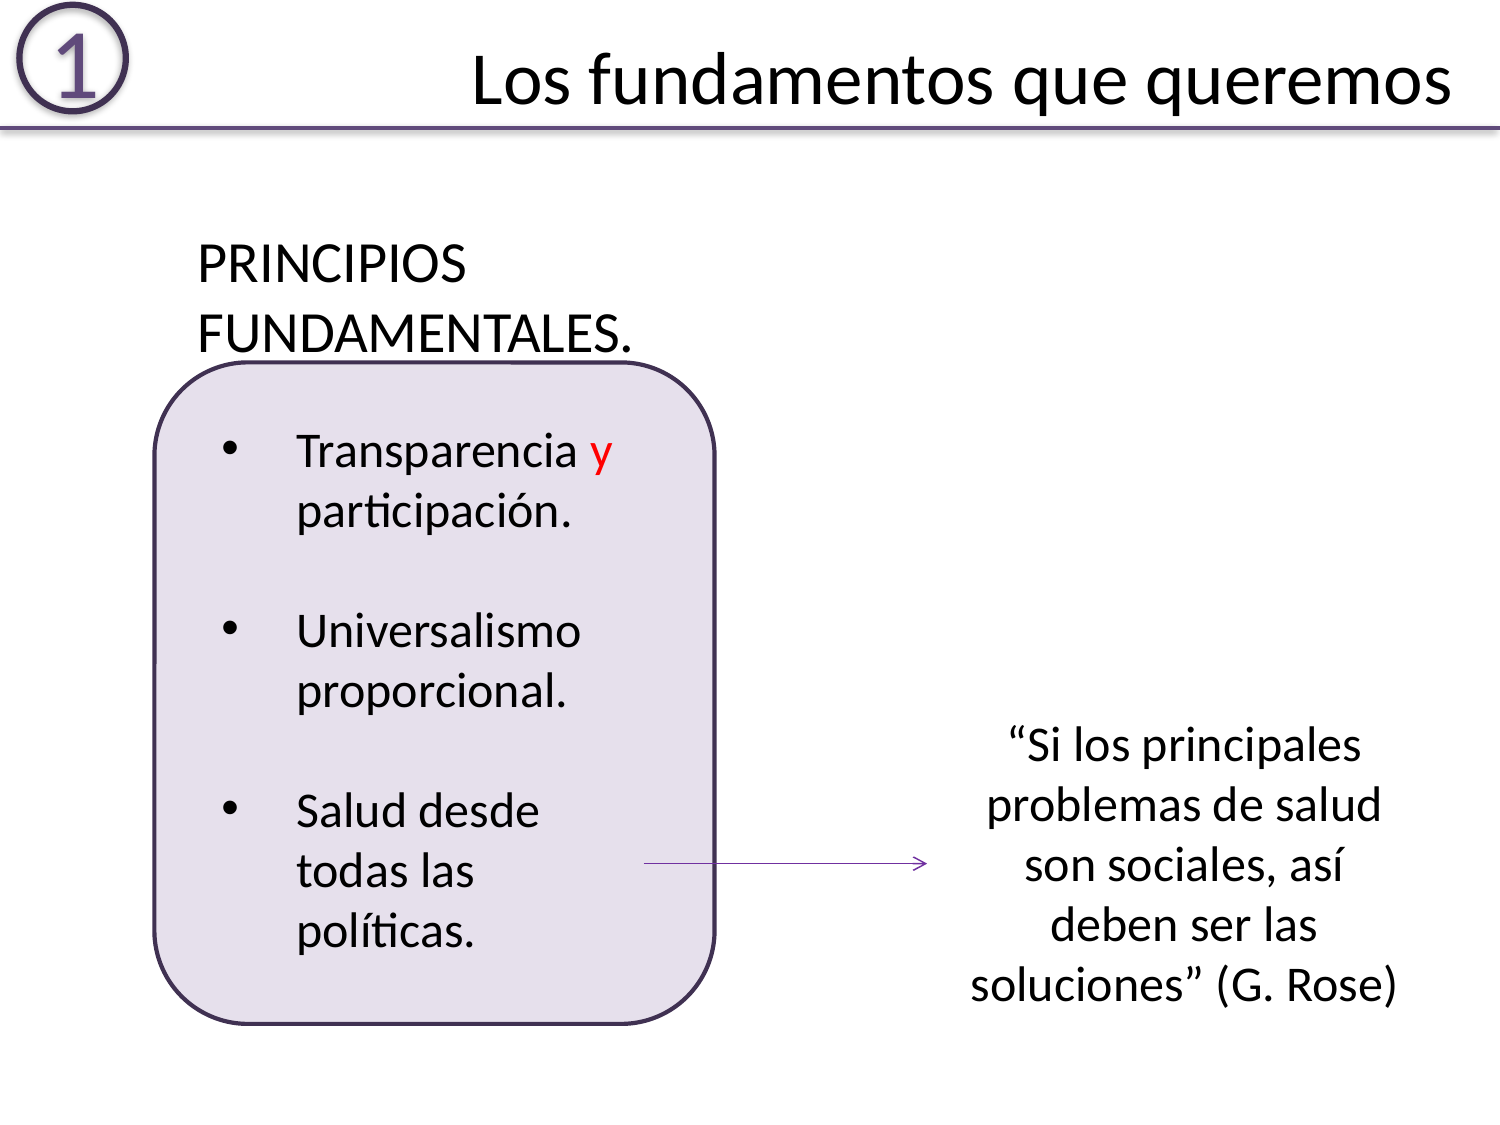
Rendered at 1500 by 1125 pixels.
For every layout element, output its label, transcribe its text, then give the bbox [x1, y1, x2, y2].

text_box Transparencia y participación. Universalismo proporcional. Salud desde todas las políticas. [206, 409, 644, 965]
text_box Los fundamentos que queremos [425, 22, 1500, 127]
text_box “Si los principales problemas de salud son sociales, así deben ser las soluciones” (G. Rose) [945, 704, 1424, 1020]
text_box [152, 372, 717, 1026]
text_box PRINCIPIOS FUNDAMENTALES. [183, 217, 668, 372]
text_box 1 [18, 4, 127, 113]
